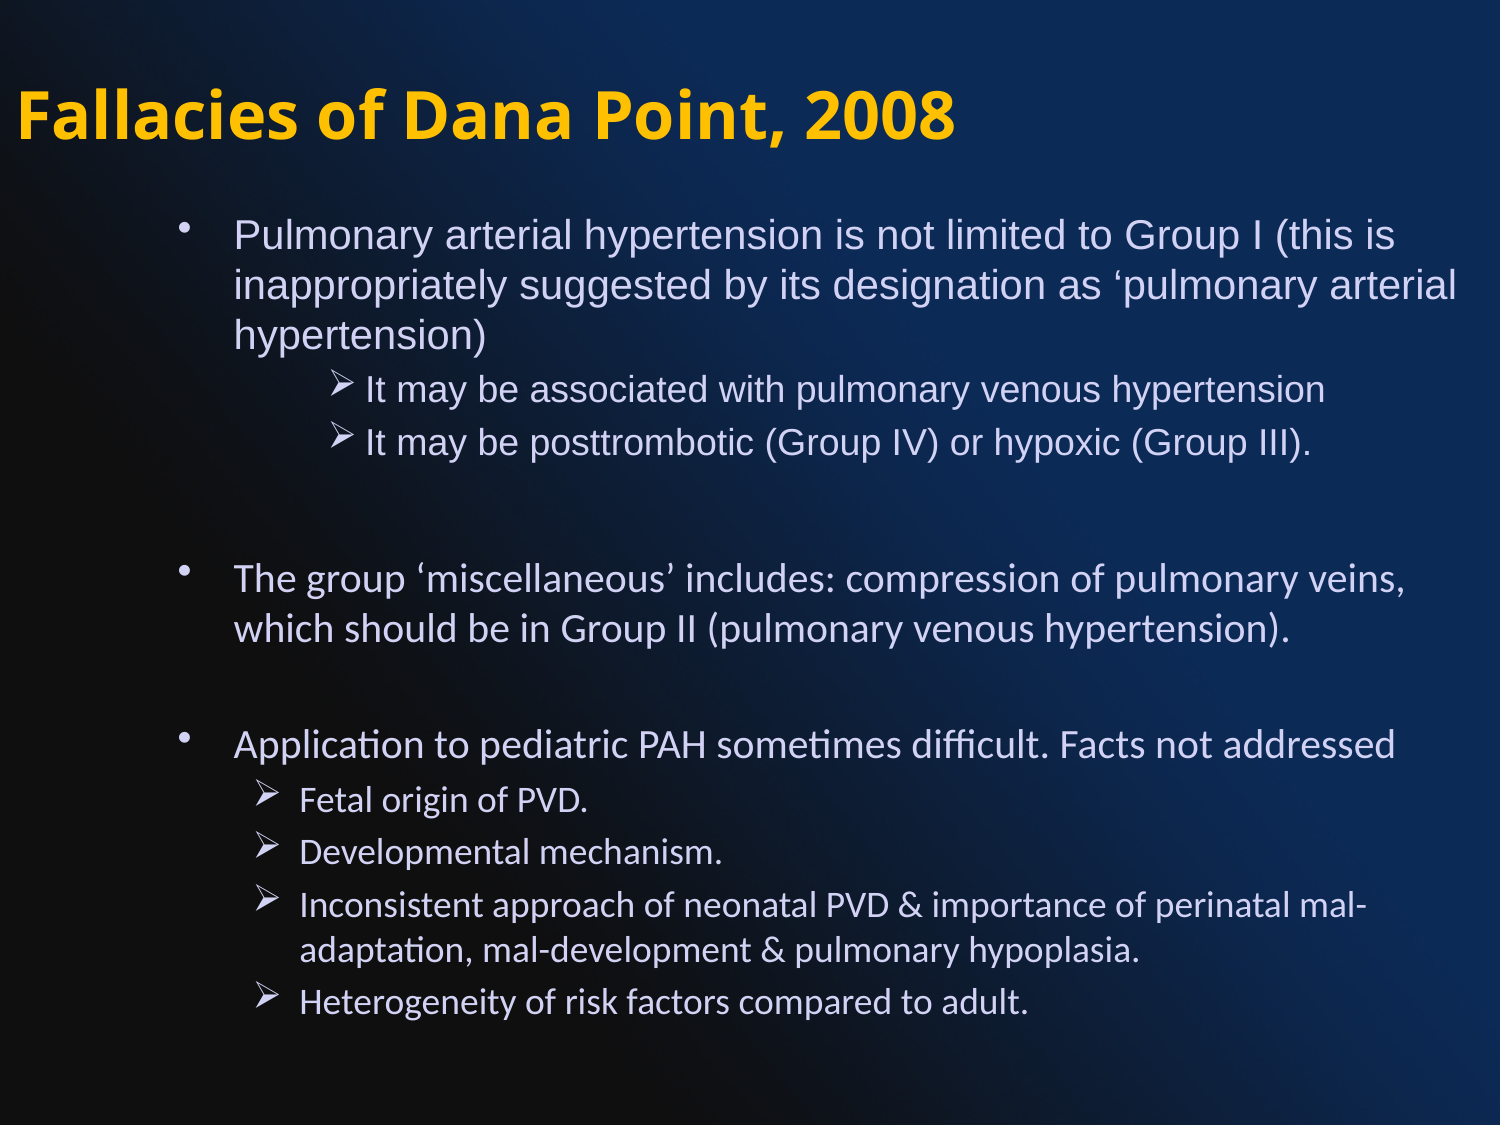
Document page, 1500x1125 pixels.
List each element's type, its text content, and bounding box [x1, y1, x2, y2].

title Fallacies of Dana Point, 2008 [0, 49, 1276, 176]
picture [0, 0, 1500, 1125]
list Pulmonary arterial hypertension is not limited to Group I (this is inappropriately suggested by its designation as ‘pulmonary arterial hypertension) It may be associated with pulmonary venous hypertension It may be posttrombotic (Group IV) or hypoxic (Group III). The group ‘miscellaneous’ includes: compression of pulmonary veins, which should be in Group II (pulmonary venous hypertension). Application to pediatric PAH sometimes difficult. Facts not addressed Fetal origin of PVD. Developmental mechanism. Inconsistent approach of neonatal PVD & importance of perinatal mal-adaptation, mal-development & pulmonary hypoplasia. Heterogeneity of risk factors compared to adult. [162, 199, 1500, 1051]
